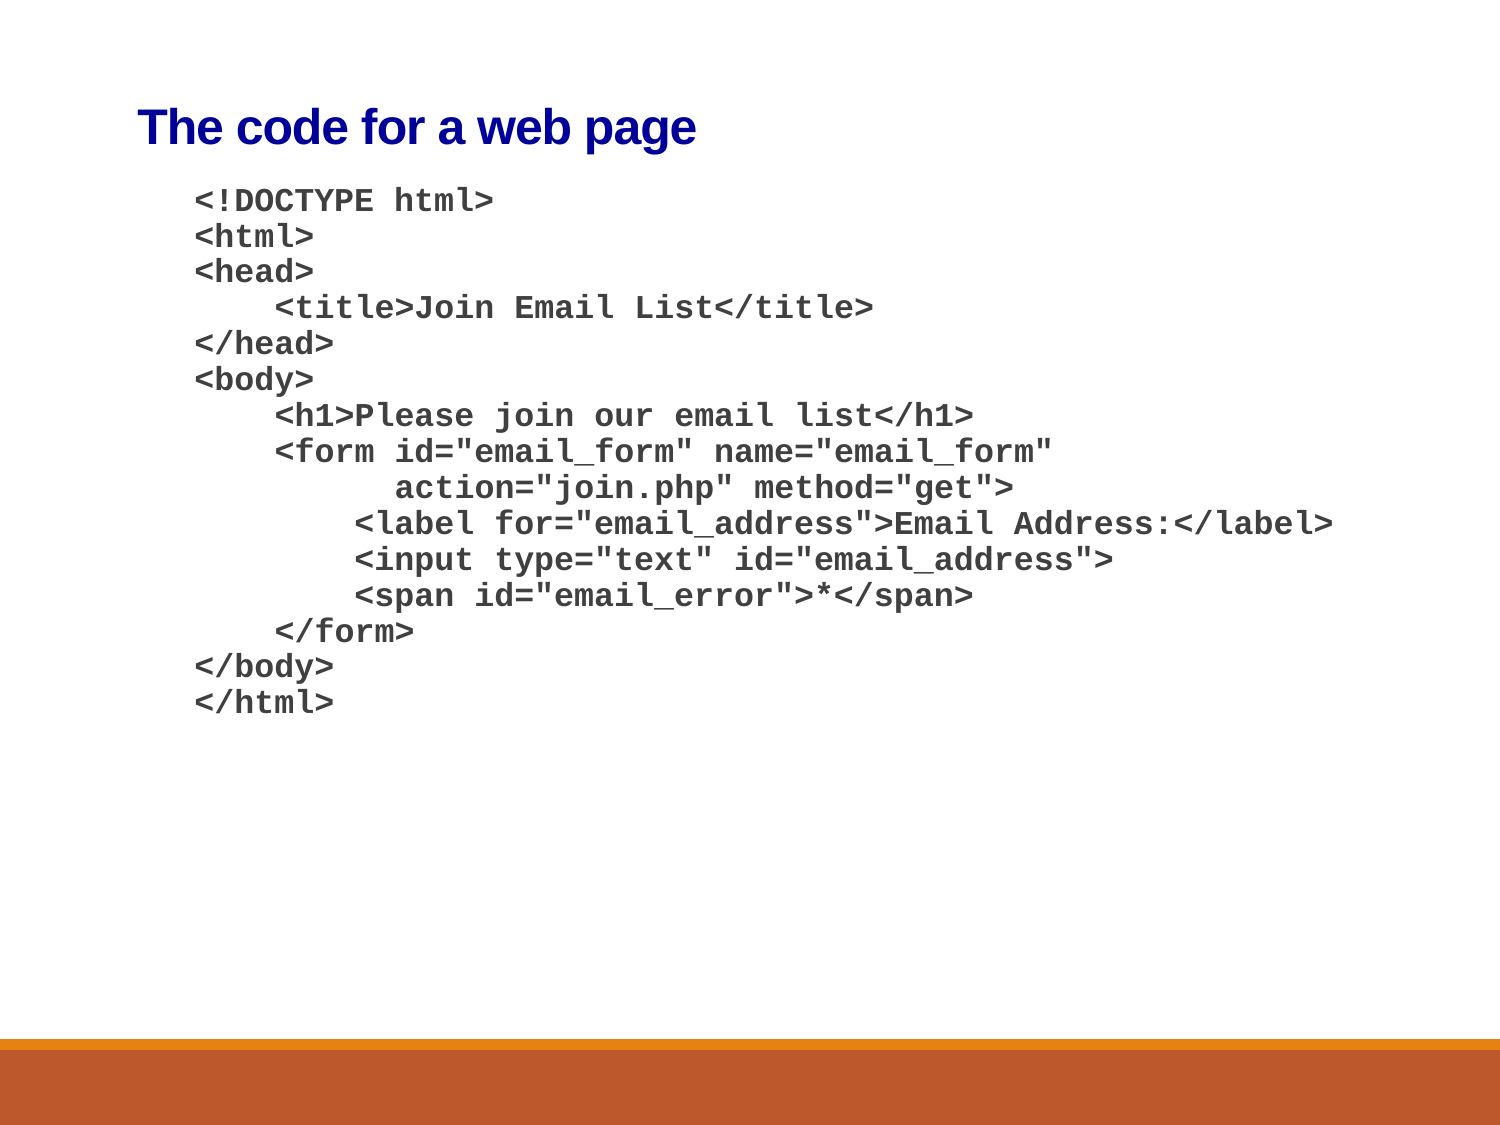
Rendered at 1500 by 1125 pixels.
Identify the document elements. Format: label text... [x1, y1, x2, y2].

list <!DOCTYPE html> <html> <head> <title>Join Email List</title> </head> <body> <h1>Please join our email list</h1> <form id="email_form" name="email_form" action="join.php" method="get"> <label for="email_address">Email Address:</label> <input type="text" id="email_address"> <span id="email_error">*</span> </form> </body> </html> [137, 174, 1400, 975]
title The code for a web page [137, 94, 1338, 156]
